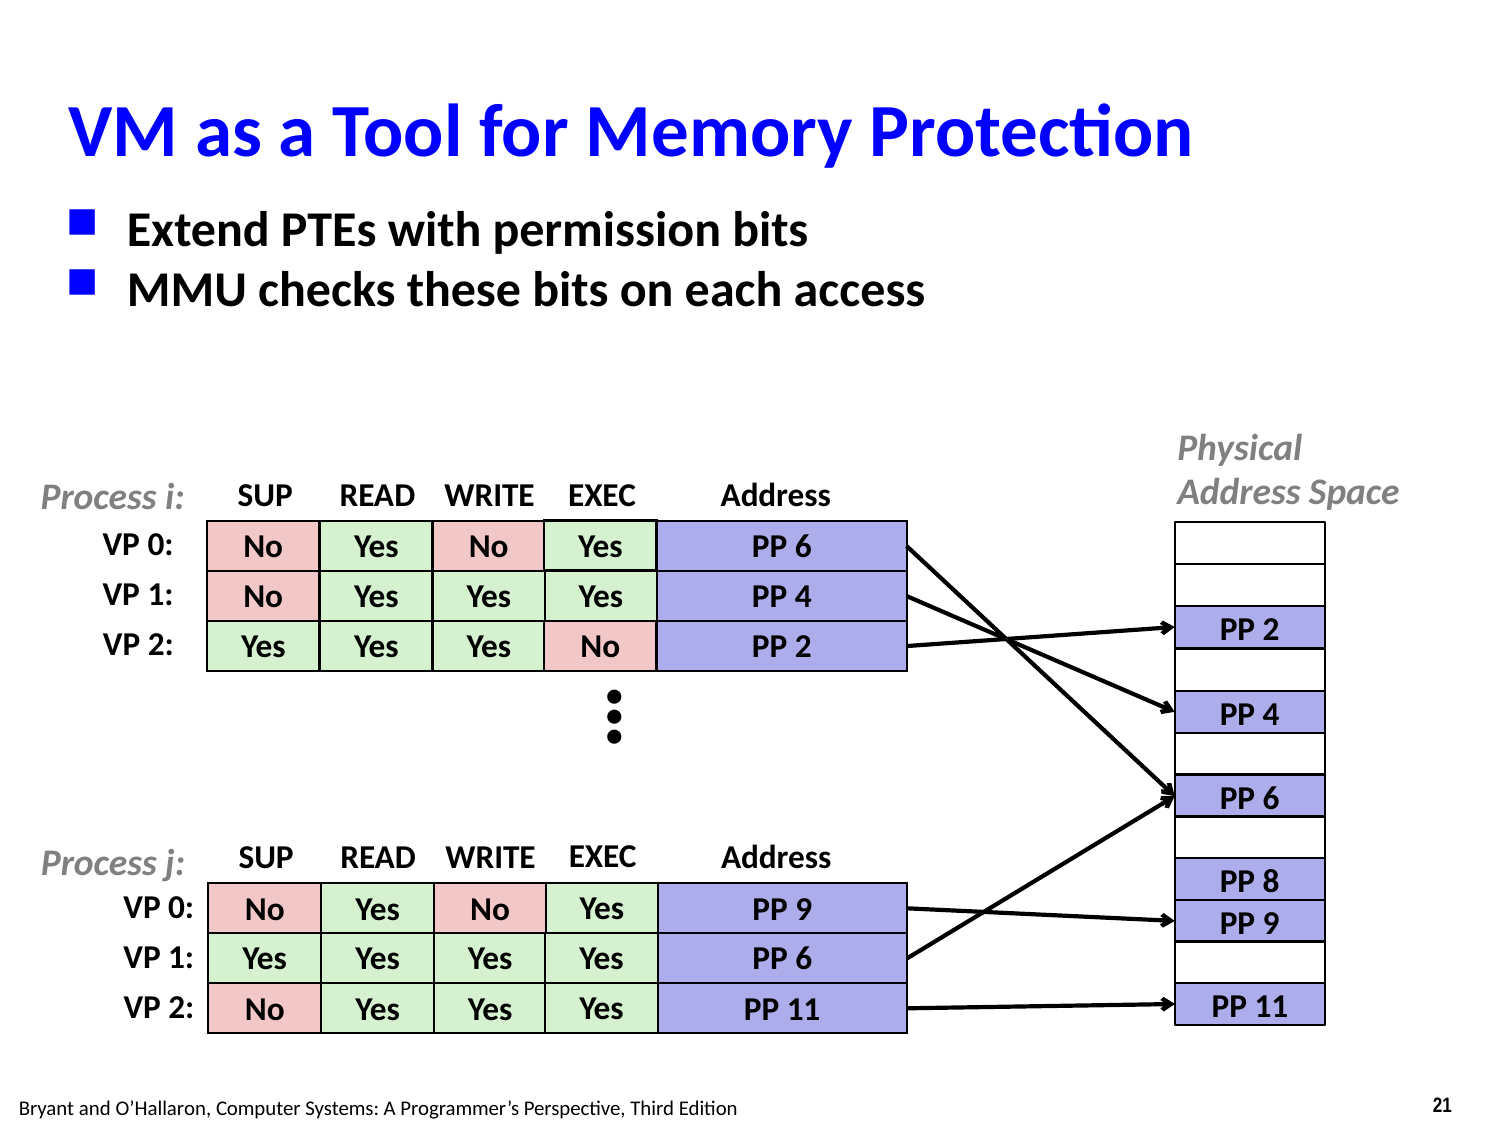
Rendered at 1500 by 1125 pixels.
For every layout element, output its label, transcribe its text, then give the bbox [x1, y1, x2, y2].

text_box WRITE [430, 833, 551, 883]
text_box PP 11 [657, 983, 908, 1034]
text_box Address [706, 833, 847, 883]
text_box No [210, 983, 321, 1034]
text_box Yes [432, 571, 544, 621]
text_box PP 6 [658, 933, 908, 983]
text_box [1183, 648, 1325, 690]
text_box VP 2: [88, 620, 189, 670]
text_box SUP [223, 833, 309, 883]
text_box PP 11 [1174, 983, 1325, 1025]
text_box Yes [321, 883, 433, 933]
text_box No [207, 571, 320, 621]
text_box Yes [321, 983, 433, 1034]
text_box Yes [320, 571, 432, 621]
text_box READ [324, 471, 429, 521]
text_box Yes [432, 621, 544, 672]
text_box PP 2 [657, 621, 900, 672]
text_box No [432, 521, 544, 571]
text_box VP 1: [108, 933, 210, 983]
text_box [906, 1003, 1176, 1009]
text_box PP 6 [1181, 775, 1325, 816]
text_box [1181, 816, 1325, 858]
text_box • • • [591, 683, 632, 758]
text_box EXEC [553, 832, 652, 882]
text_box PP 6 [657, 521, 907, 571]
text_box [1181, 732, 1325, 775]
text_box [1174, 521, 1325, 563]
text_box VP 0: [108, 883, 210, 933]
text_box EXEC [553, 470, 651, 520]
text_box Process j: [25, 836, 201, 891]
text_box [1181, 563, 1325, 606]
title VM as a Tool for Memory Protection [53, 62, 1500, 192]
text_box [906, 653, 1175, 713]
text_box PP 9 [1181, 899, 1325, 940]
text_box READ [325, 833, 430, 883]
text_box WRITE [429, 471, 550, 521]
text_box PP 4 [1181, 690, 1325, 732]
text_box VP 0: [87, 520, 189, 570]
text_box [906, 718, 1175, 795]
text_box Yes [433, 933, 545, 983]
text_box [906, 545, 1175, 595]
text_box SUP [222, 471, 308, 521]
text_box Process i: [25, 470, 200, 525]
text_box Yes [544, 520, 657, 571]
text_box Physical Address Space [1162, 417, 1438, 521]
text_box Yes [545, 933, 658, 982]
text_box VP 1: [87, 570, 189, 620]
text_box Yes [321, 933, 433, 983]
text_box PP 2 [1183, 606, 1325, 648]
text_box Yes [210, 933, 321, 983]
list Extend PTEs with permission bits MMU checks these bits on each access [55, 198, 1419, 351]
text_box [906, 595, 1175, 626]
text_box Yes [544, 570, 658, 621]
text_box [906, 626, 1175, 647]
text_box PP 4 [658, 571, 901, 621]
text_box PP 8 [1181, 858, 1325, 899]
text_box PP 9 [659, 883, 901, 933]
text_box No [210, 883, 321, 933]
text_box No [207, 521, 320, 571]
text_box No [433, 883, 545, 933]
text_box Yes [545, 982, 658, 1033]
text_box [1174, 940, 1325, 983]
text_box Yes [433, 983, 547, 1034]
text_box VP 2: [108, 983, 210, 1034]
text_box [906, 795, 1175, 959]
text_box Address [705, 471, 847, 521]
text_box Yes [207, 621, 320, 672]
text_box Yes [320, 521, 432, 571]
text_box Yes [545, 882, 659, 933]
text_box Yes [320, 621, 432, 672]
text_box No [544, 621, 657, 672]
